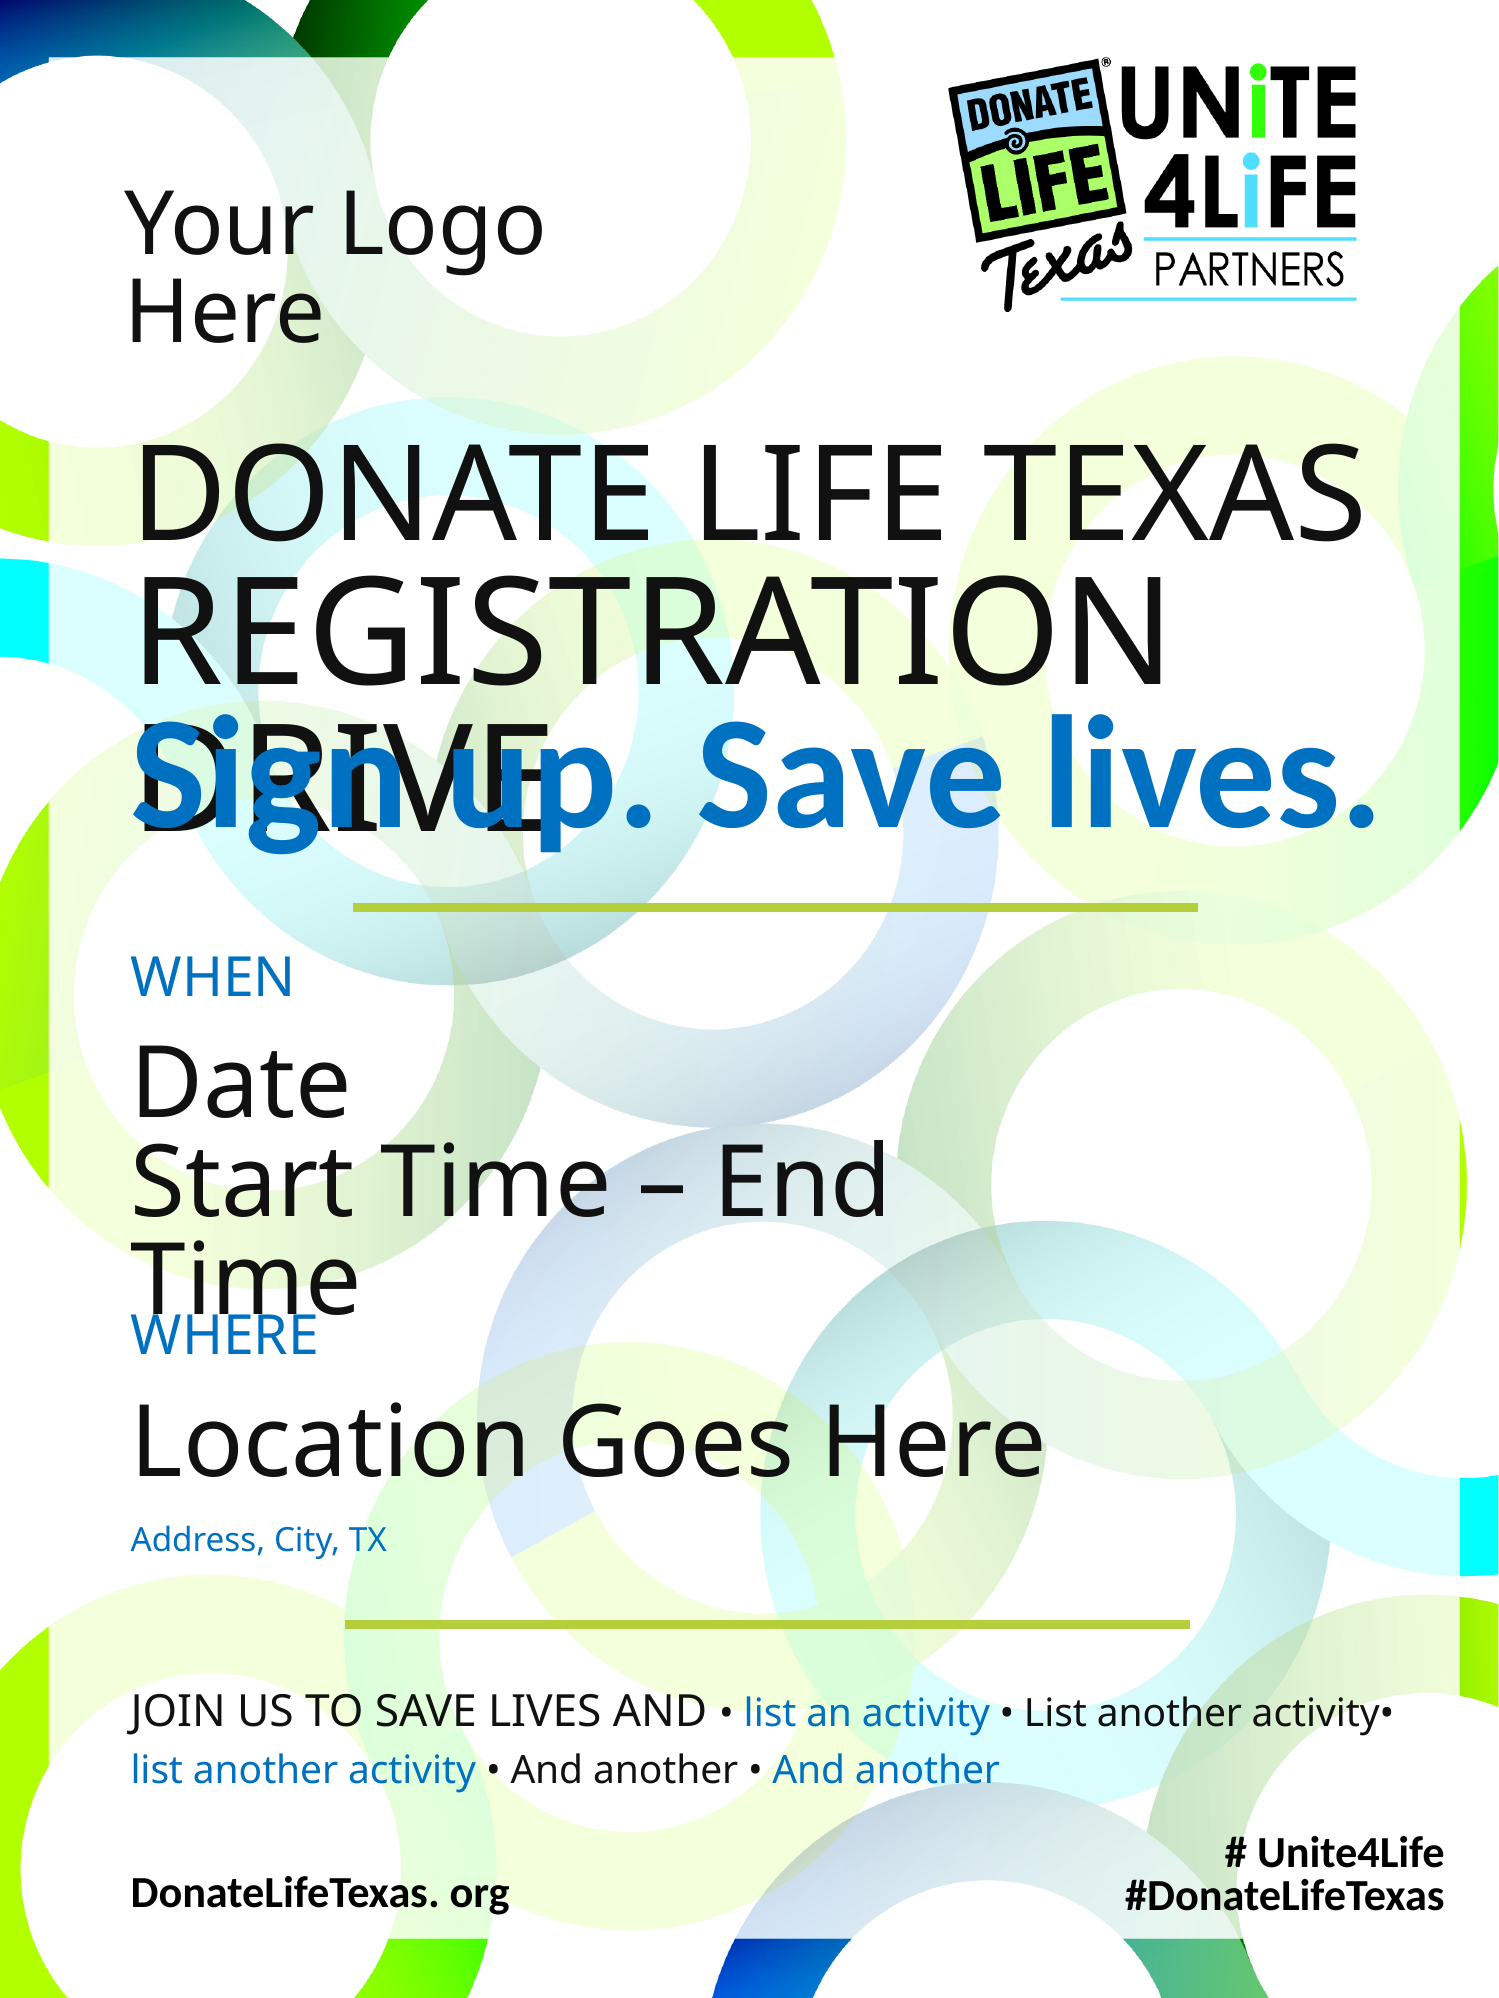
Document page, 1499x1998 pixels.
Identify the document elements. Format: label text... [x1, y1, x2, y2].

text_box Location Goes Here [130, 1397, 1402, 1509]
text_box # Unite4Life #DonateLifeTexas [1001, 1832, 1445, 1912]
text_box Where [130, 1310, 1097, 1363]
picture [0, 0, 1499, 1998]
text_box DonateLifeTexas. org [130, 1872, 641, 1912]
text_box When [130, 952, 1097, 1005]
text_box JOIN US TO SAVE LIVES AND • list an activity • List another activity• list another activity • And another • And another [130, 1671, 1421, 1845]
text_box Date Start Time – End Time [130, 1039, 1097, 1235]
text_box Your Logo Here [124, 184, 750, 296]
text_box Donate Life texas Registration Drive [130, 435, 1445, 701]
text_box Sign up. Save lives. [130, 701, 1445, 832]
text_box Address, City, TX [130, 1525, 1097, 1625]
